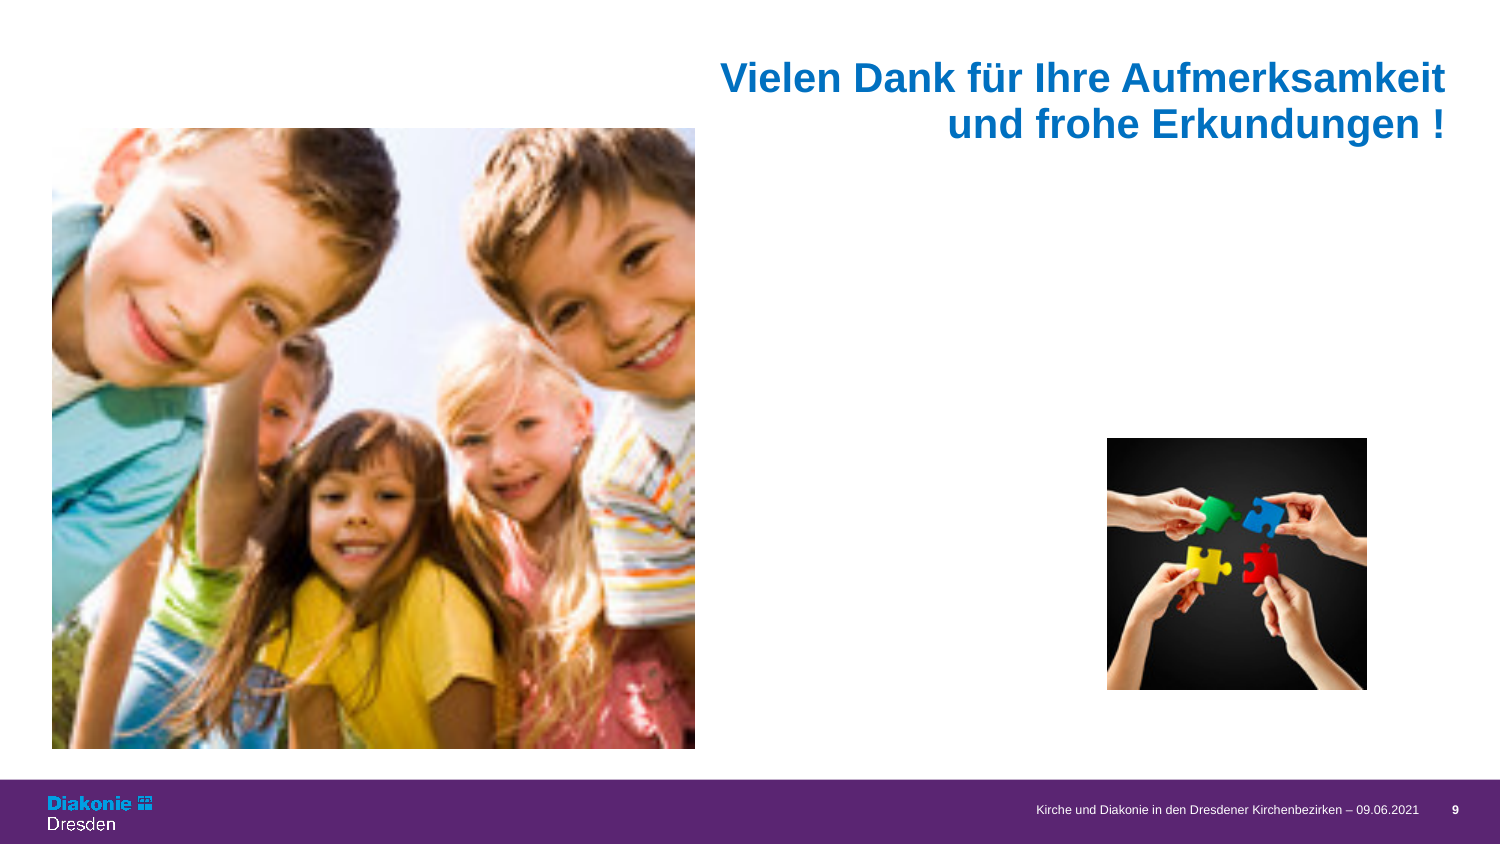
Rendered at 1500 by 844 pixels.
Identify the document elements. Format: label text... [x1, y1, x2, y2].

footer Kirche und Diakonie in den Dresdener Kirchenbezirken – 09.06.2021 [934, 794, 1435, 825]
picture [46, 794, 153, 832]
slide_number 9 [1435, 794, 1474, 825]
picture [52, 128, 695, 750]
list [1107, 438, 1367, 690]
title Vielen Dank für Ihre Aufmerksamkeit und frohe Erkundungen ! [34, 47, 1462, 162]
